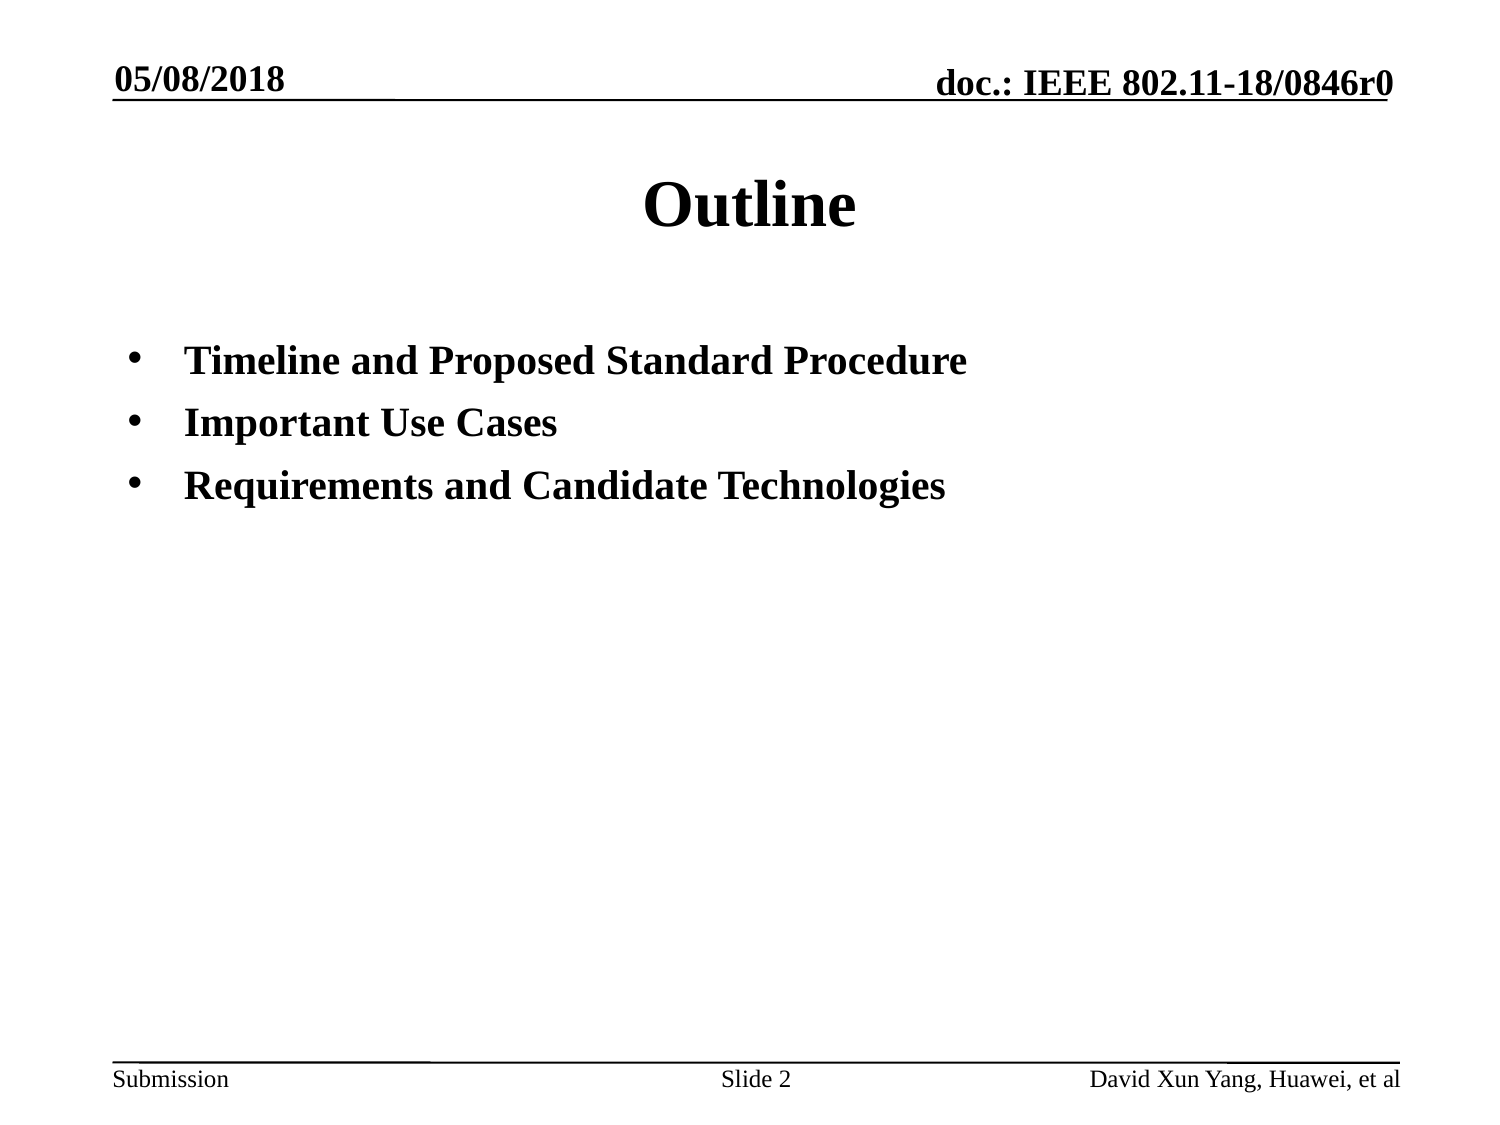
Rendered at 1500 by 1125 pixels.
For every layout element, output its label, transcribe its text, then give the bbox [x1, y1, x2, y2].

slide_number Slide 2 [712, 1061, 800, 1123]
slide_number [114, 54, 423, 100]
list Timeline and Proposed Standard Procedure Important Use Cases Requirements and Candidate Technologies [112, 324, 1388, 1000]
footer David Xun Yang, Huawei, et al [878, 1061, 1402, 1093]
title Outline [112, 112, 1388, 288]
